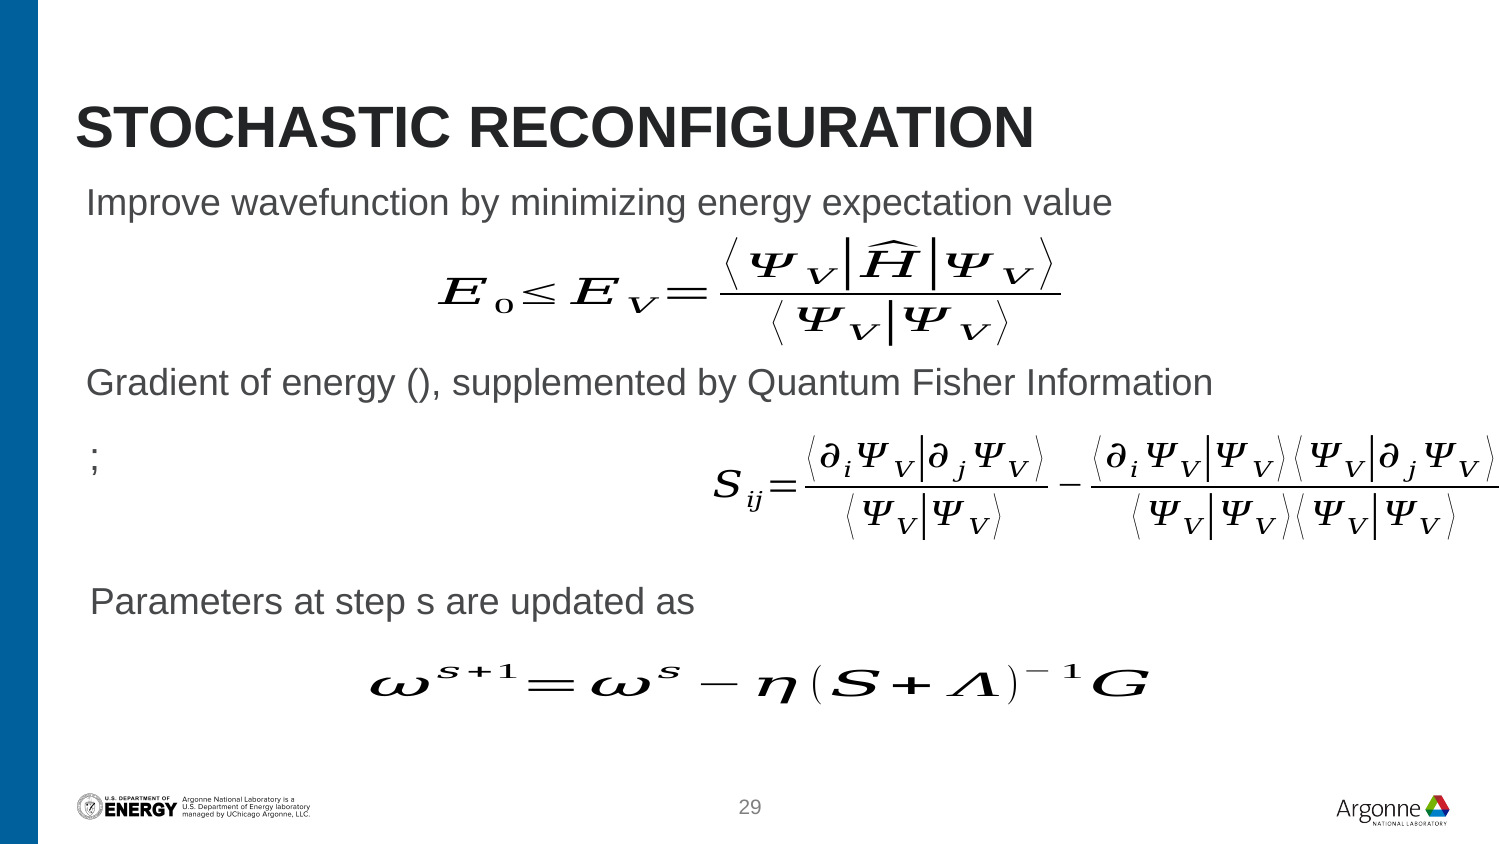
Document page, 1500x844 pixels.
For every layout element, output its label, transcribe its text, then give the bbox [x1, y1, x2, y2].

slide_number 29 [712, 796, 788, 819]
picture [76, 793, 312, 820]
text_box Parameters at step s are updated as [75, 570, 1351, 630]
text_box Improve wavefunction by minimizing energy expectation value [71, 170, 1347, 230]
picture [1329, 788, 1457, 833]
title Stochastic reconfiguration [75, 58, 1449, 161]
